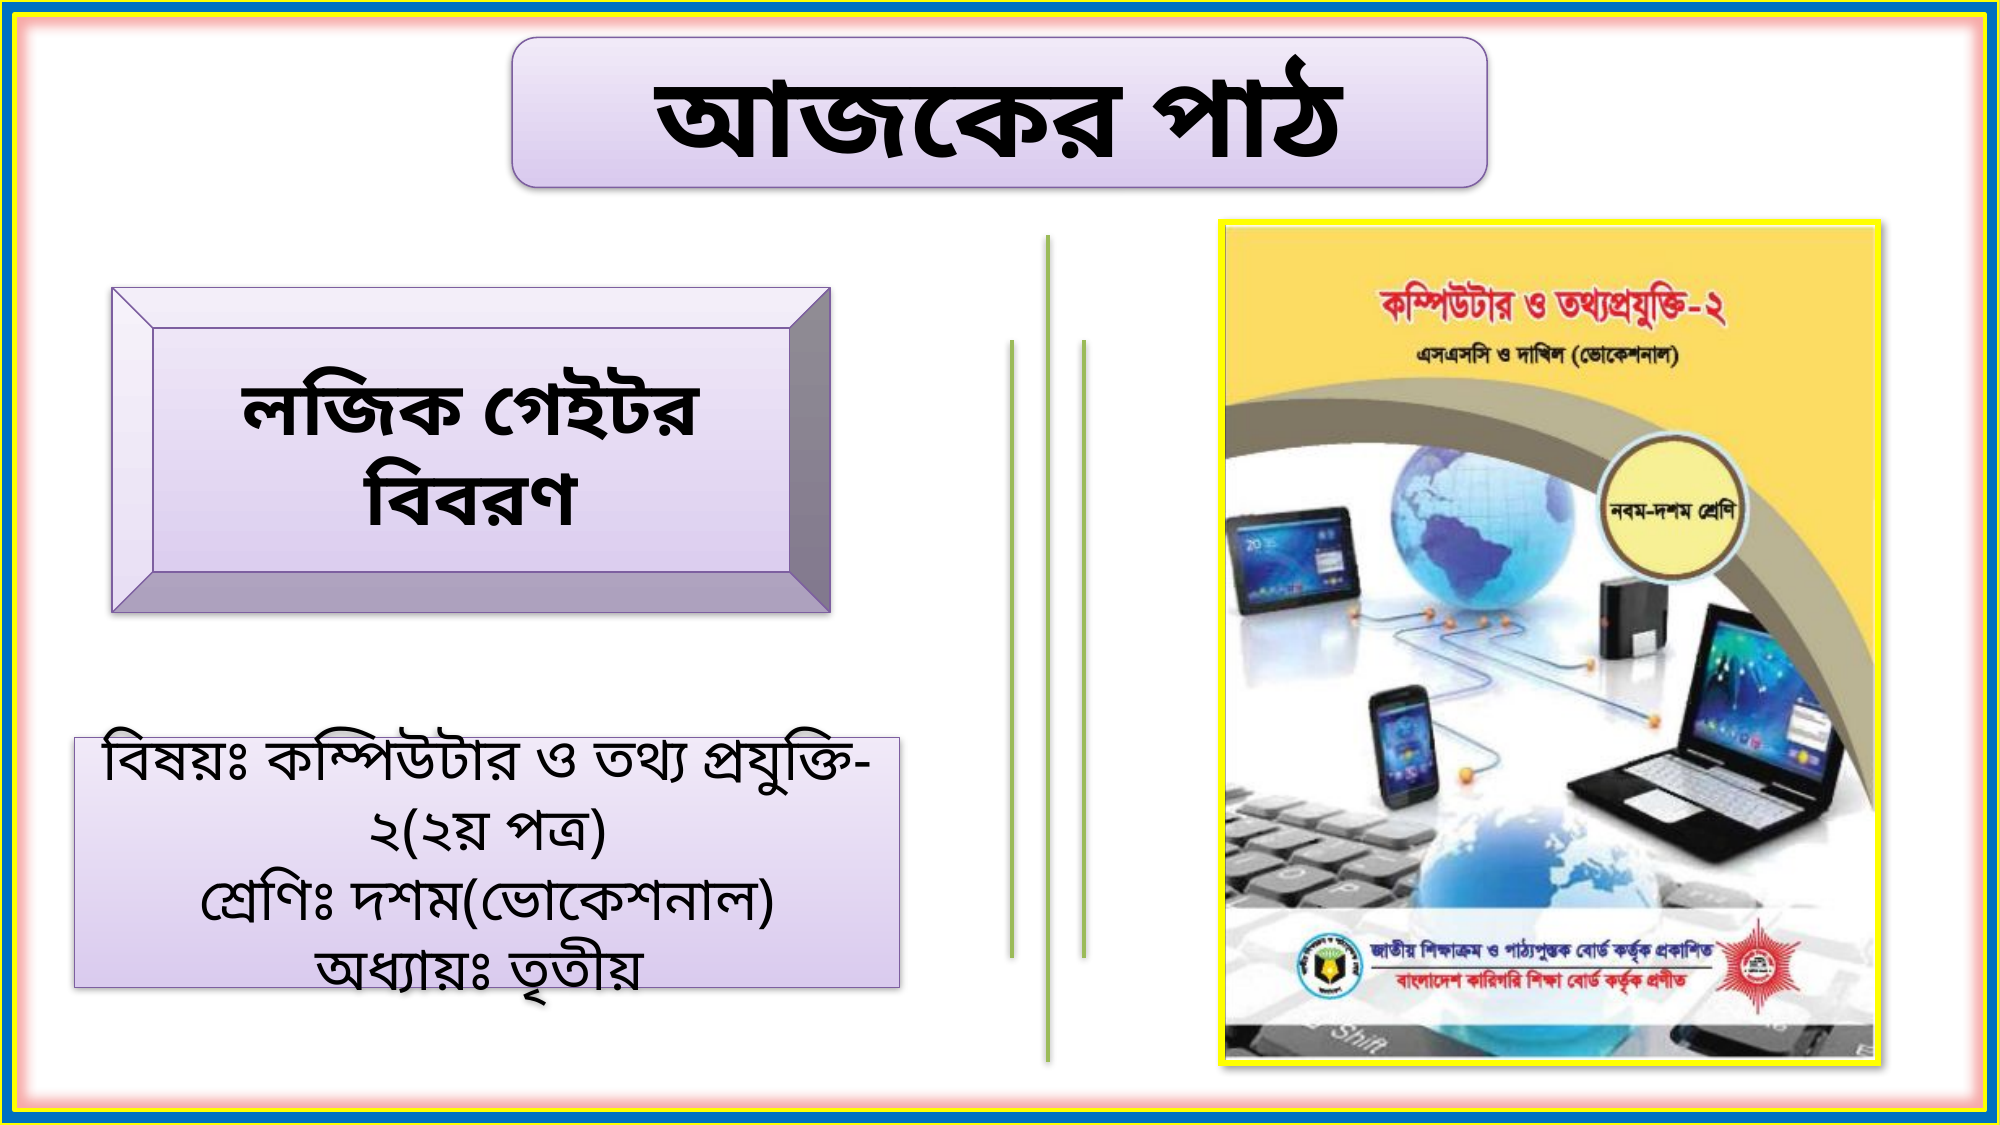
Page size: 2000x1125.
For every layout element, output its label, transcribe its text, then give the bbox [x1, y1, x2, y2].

picture [1224, 224, 1875, 1060]
text_box বিষয়ঃ কম্পিউটার ও তথ্য প্রযুক্তি-২(২য় পত্র) শ্রেণিঃ দশম(ভোকেশনাল) অধ্যায়ঃ তৃতীয় [74, 737, 900, 988]
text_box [1011, 234, 1085, 1063]
text_box লজিক গেইটর বিবরণ [111, 286, 831, 614]
text_box আজকের পাঠ [511, 36, 1488, 189]
